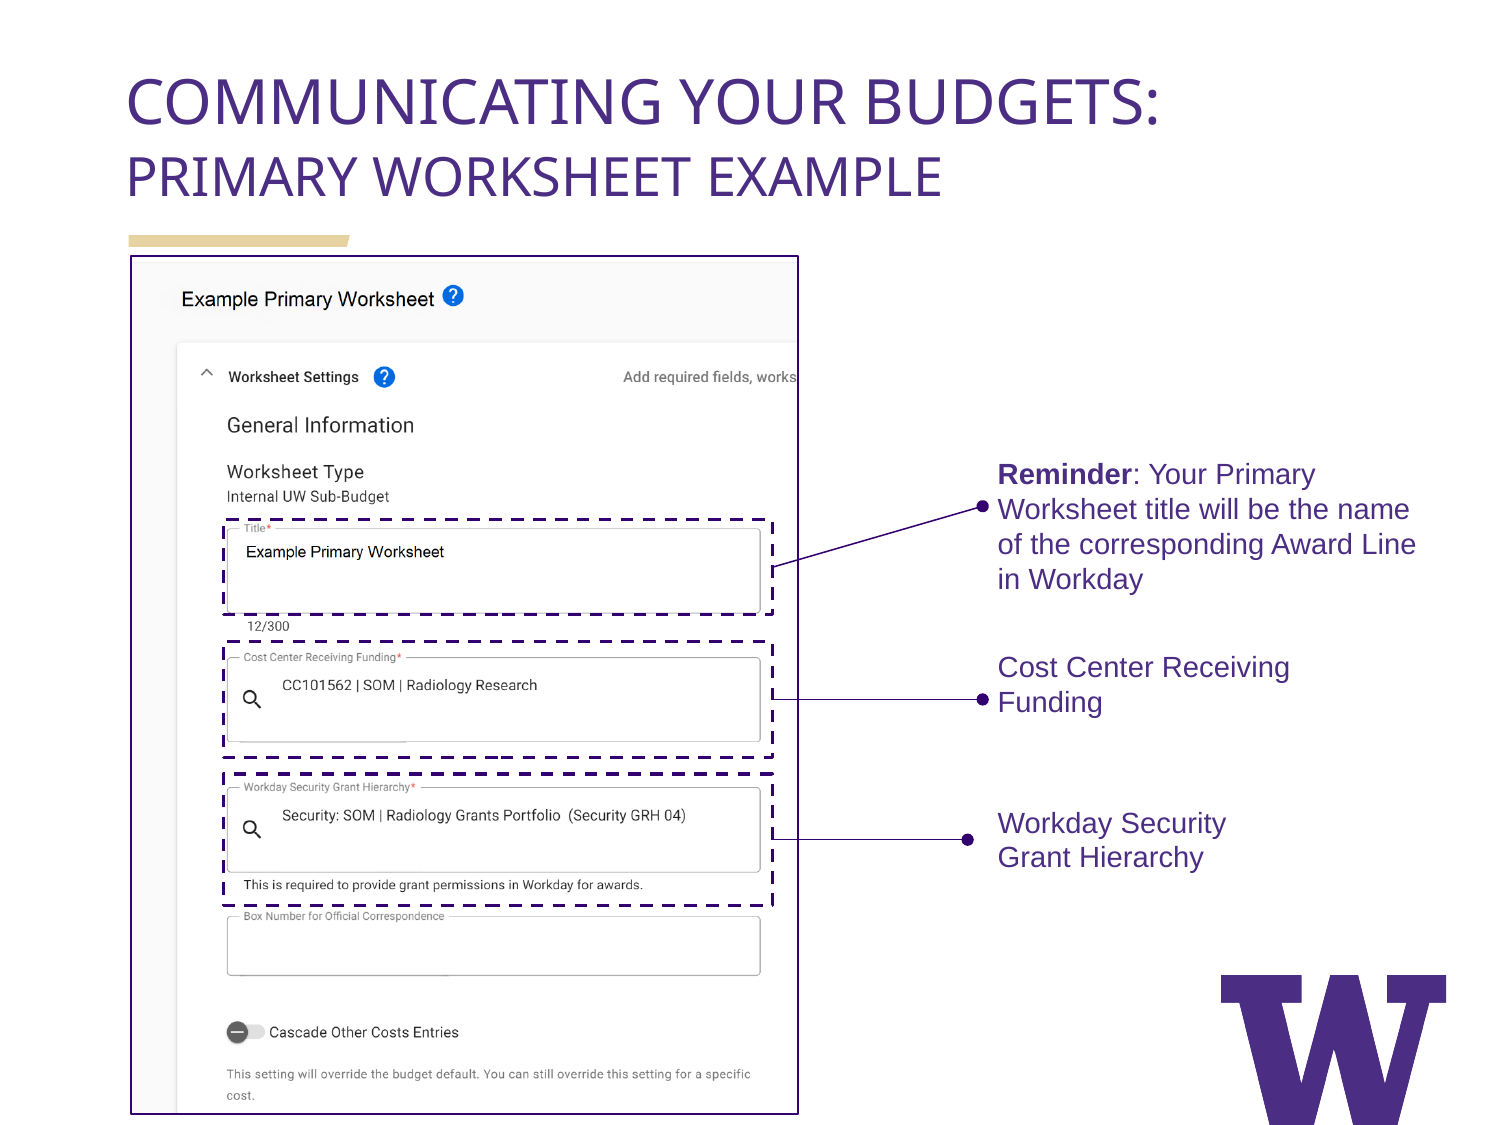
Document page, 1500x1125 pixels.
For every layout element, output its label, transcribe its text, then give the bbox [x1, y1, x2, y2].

list [109, 246, 1454, 906]
text_box Reminder: Your Primary Worksheet title will be the name of the corresponding Award Line in Workday [982, 440, 1453, 572]
text_box Cost Center Receiving Funding [982, 633, 1407, 766]
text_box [771, 506, 983, 568]
list COMMUNICATING YOUR BUDGETS: PRIMARY WORKSHEET EXAMPLE [110, 60, 1453, 224]
picture [1221, 975, 1447, 1125]
picture [128, 235, 350, 246]
text_box Workday Security Grant Hierarchy [982, 788, 1309, 921]
picture [131, 256, 798, 1114]
